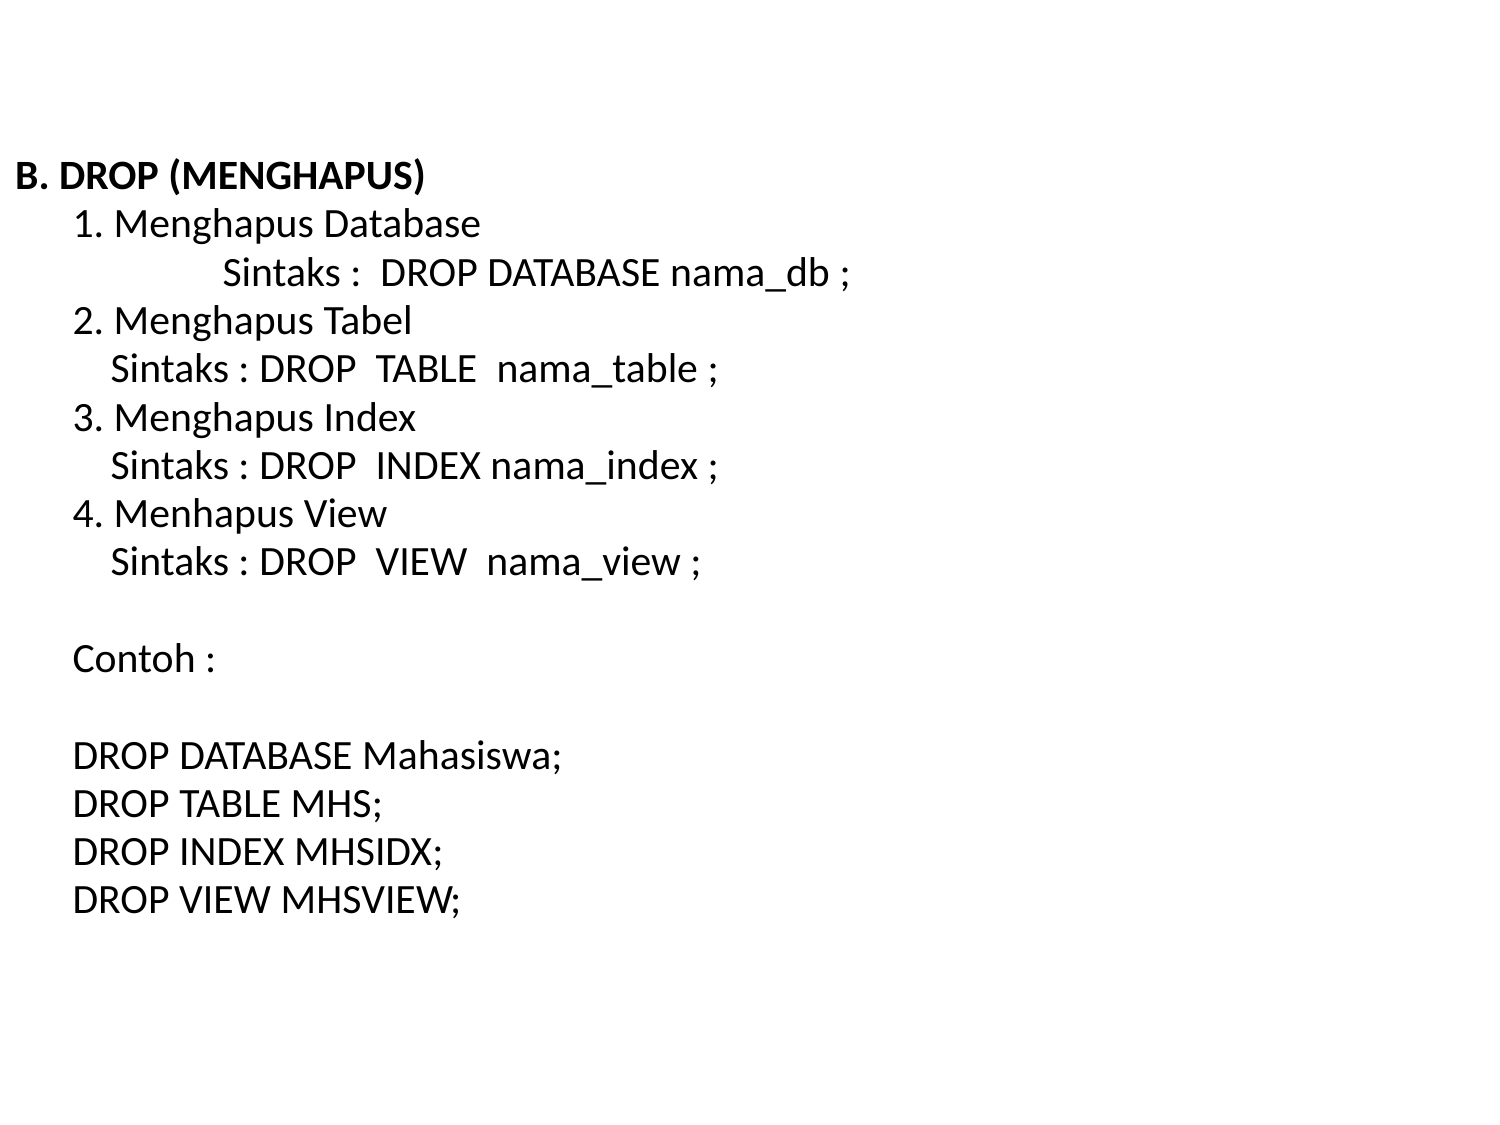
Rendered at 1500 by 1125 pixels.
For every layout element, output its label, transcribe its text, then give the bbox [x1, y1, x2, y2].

list B. DROP (MENGHAPUS) 1. Menghapus Database Sintaks : DROP DATABASE nama_db ; 2. Menghapus Tabel Sintaks : DROP TABLE nama_table ; 3. Menghapus Index Sintaks : DROP INDEX nama_index ; 4. Menhapus View Sintaks : DROP VIEW nama_view ; Contoh : DROP DATABASE Mahasiswa; DROP TABLE MHS; DROP INDEX MHSIDX; DROP VIEW MHSVIEW; [0, 149, 1500, 1063]
